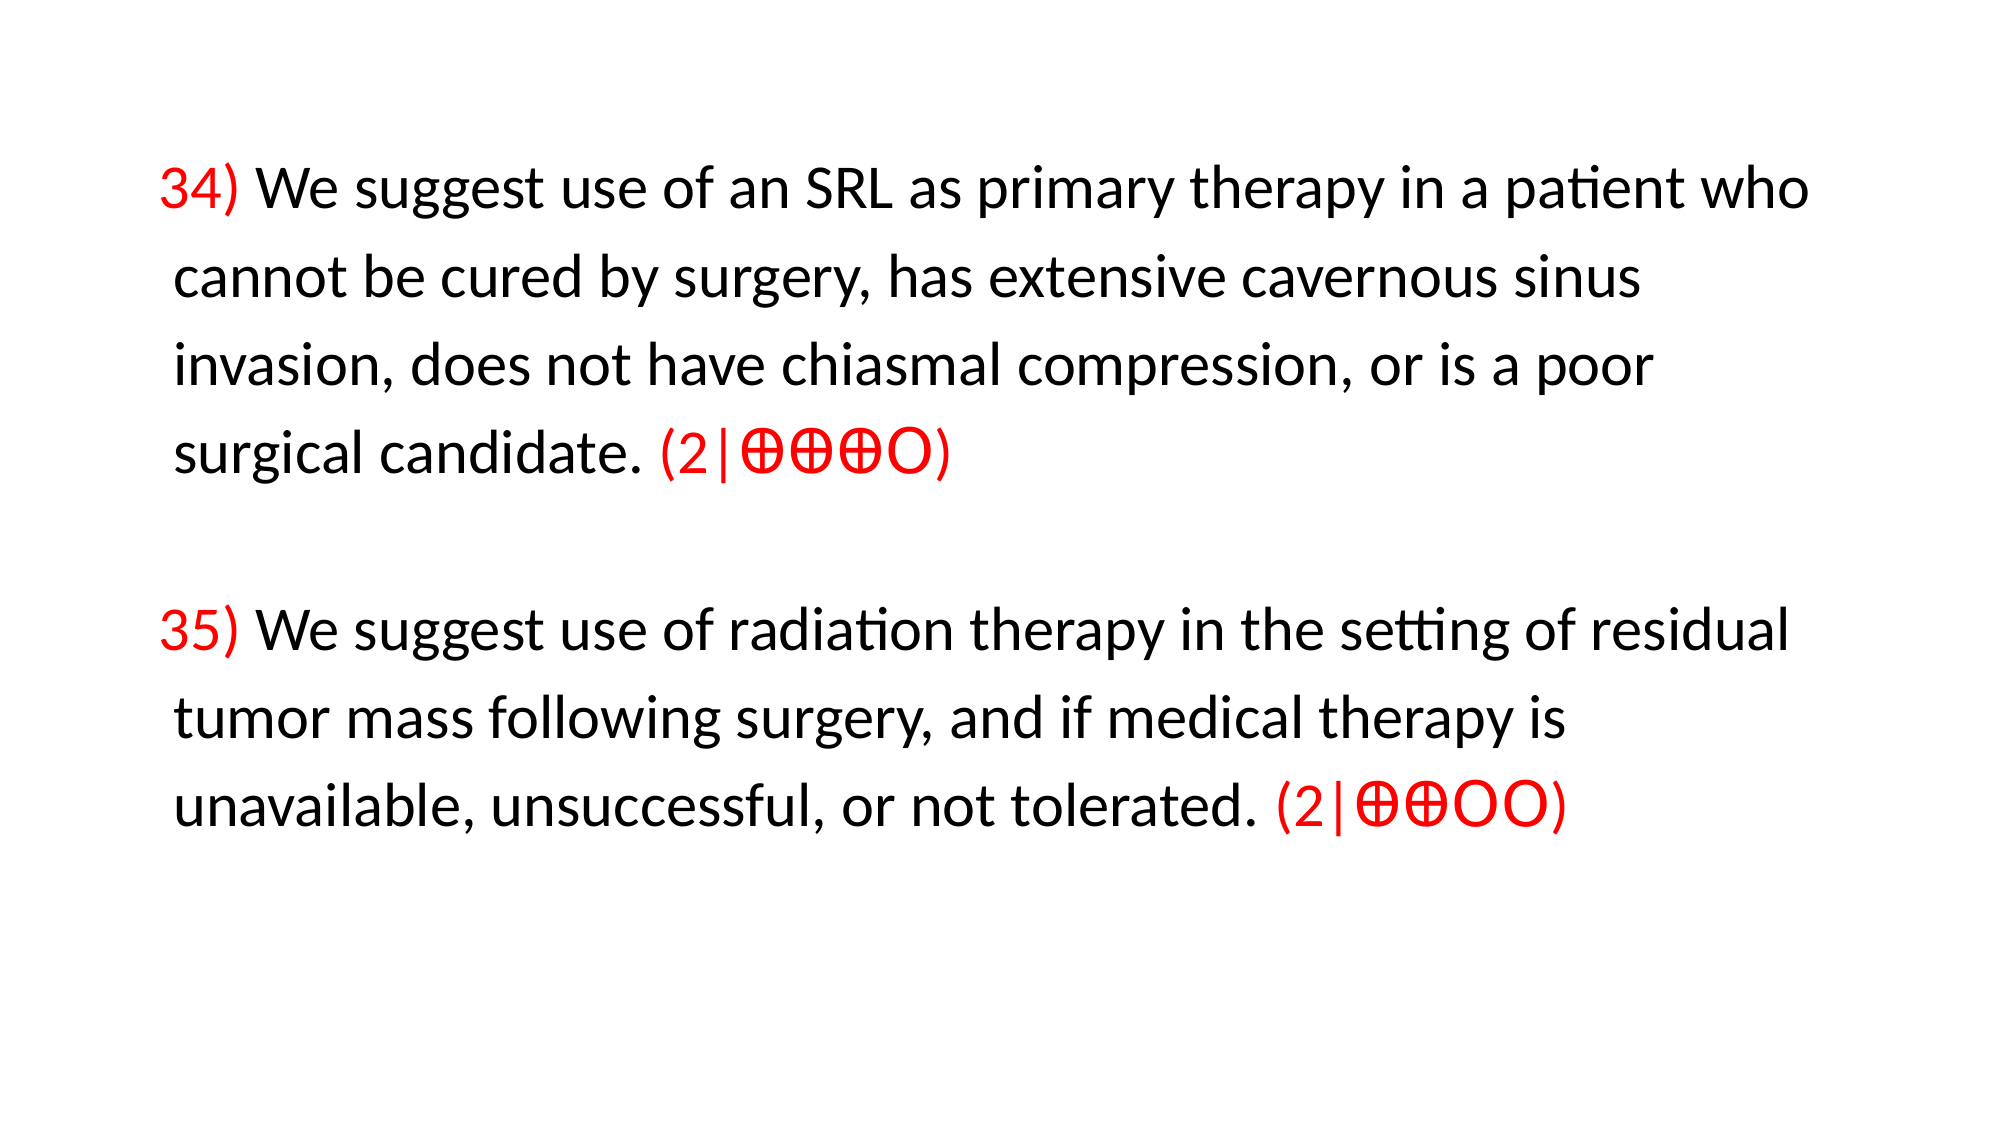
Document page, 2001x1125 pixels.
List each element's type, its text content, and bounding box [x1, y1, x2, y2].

list 34) We suggest use of an SRL as primary therapy in a patient who cannot be cured by surgery, has extensive cavernous sinus invasion, does not have chiasmal compression, or is a poor surgical candidate. (2|ꚚꚚꚚꓳ) 35) We suggest use of radiation therapy in the setting of residual tumor mass following surgery, and if medical therapy is unavailable, unsuccessful, or not tolerated. (2|ꚚꚚꓳꓳ) [129, 147, 1855, 1020]
